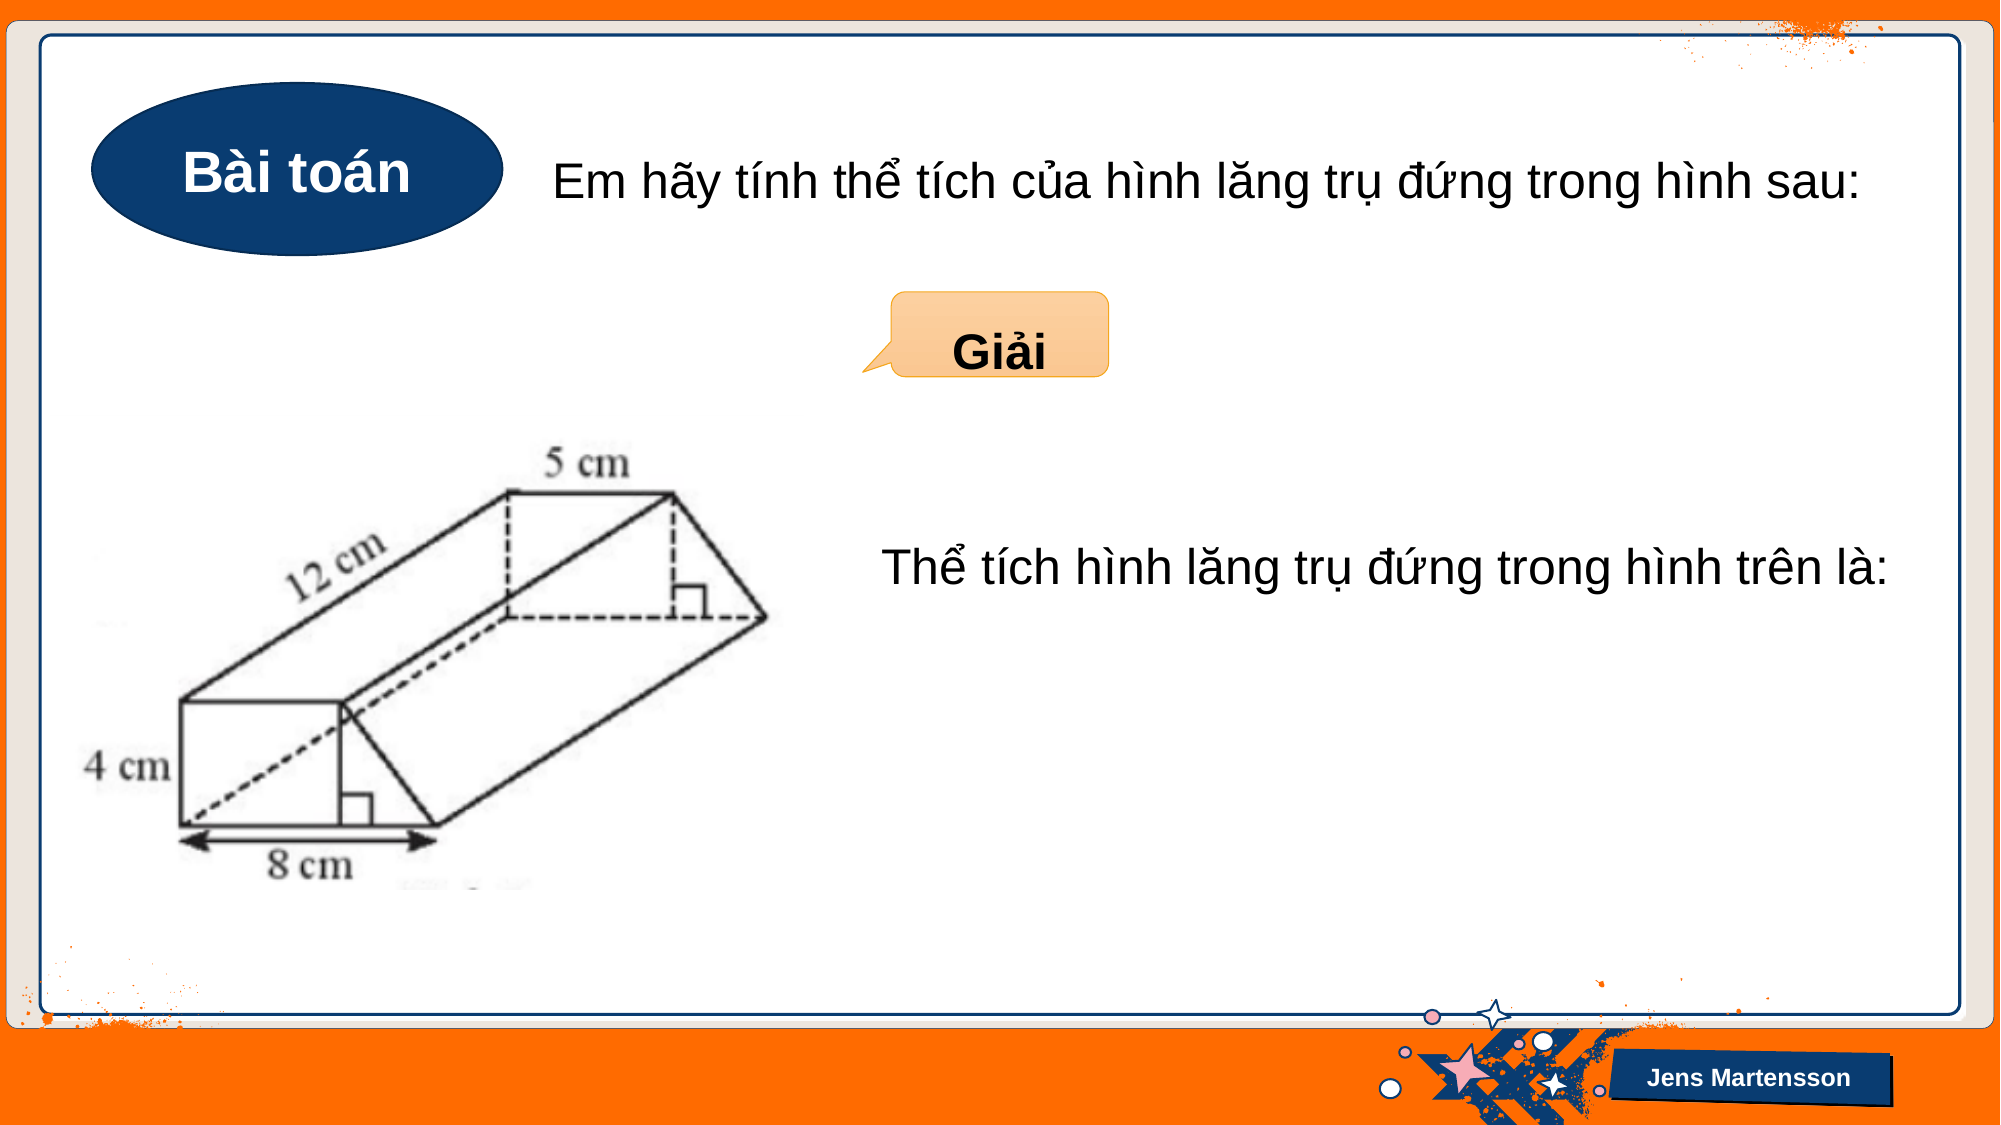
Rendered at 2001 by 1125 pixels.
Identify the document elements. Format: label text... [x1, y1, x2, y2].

text_box Giải [862, 291, 1110, 378]
picture [50, 414, 804, 890]
text_box Bài toán [91, 81, 504, 257]
text_box Em hãy tính thể tích của hình lăng trụ đứng trong hình sau: [537, 110, 1892, 216]
